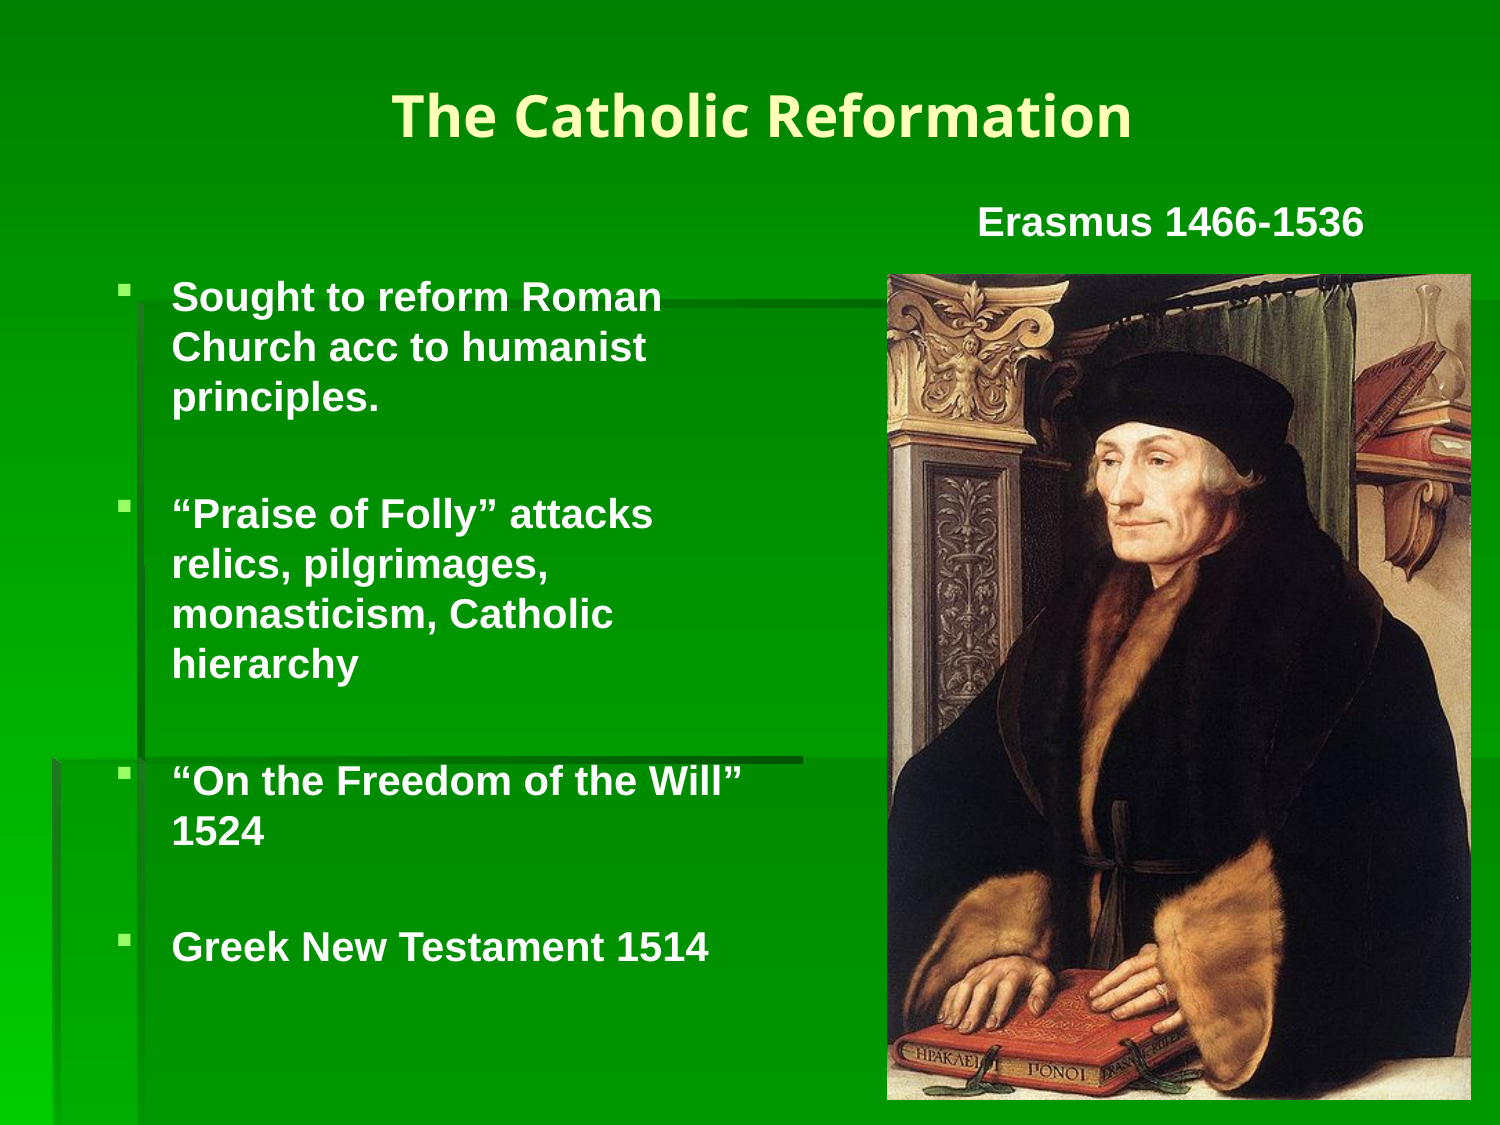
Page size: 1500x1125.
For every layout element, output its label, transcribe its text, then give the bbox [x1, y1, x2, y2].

text_box Erasmus 1466-1536 [962, 187, 1413, 253]
list Sought to reform Roman Church acc to humanist principles. “Praise of Folly” attacks relics, pilgrimages, monasticism, Catholic hierarchy “On the Freedom of the Will” 1524 Greek New Testament 1514 [99, 262, 800, 1025]
picture [887, 274, 1471, 1101]
title The Catholic Reformation [75, 40, 1451, 188]
